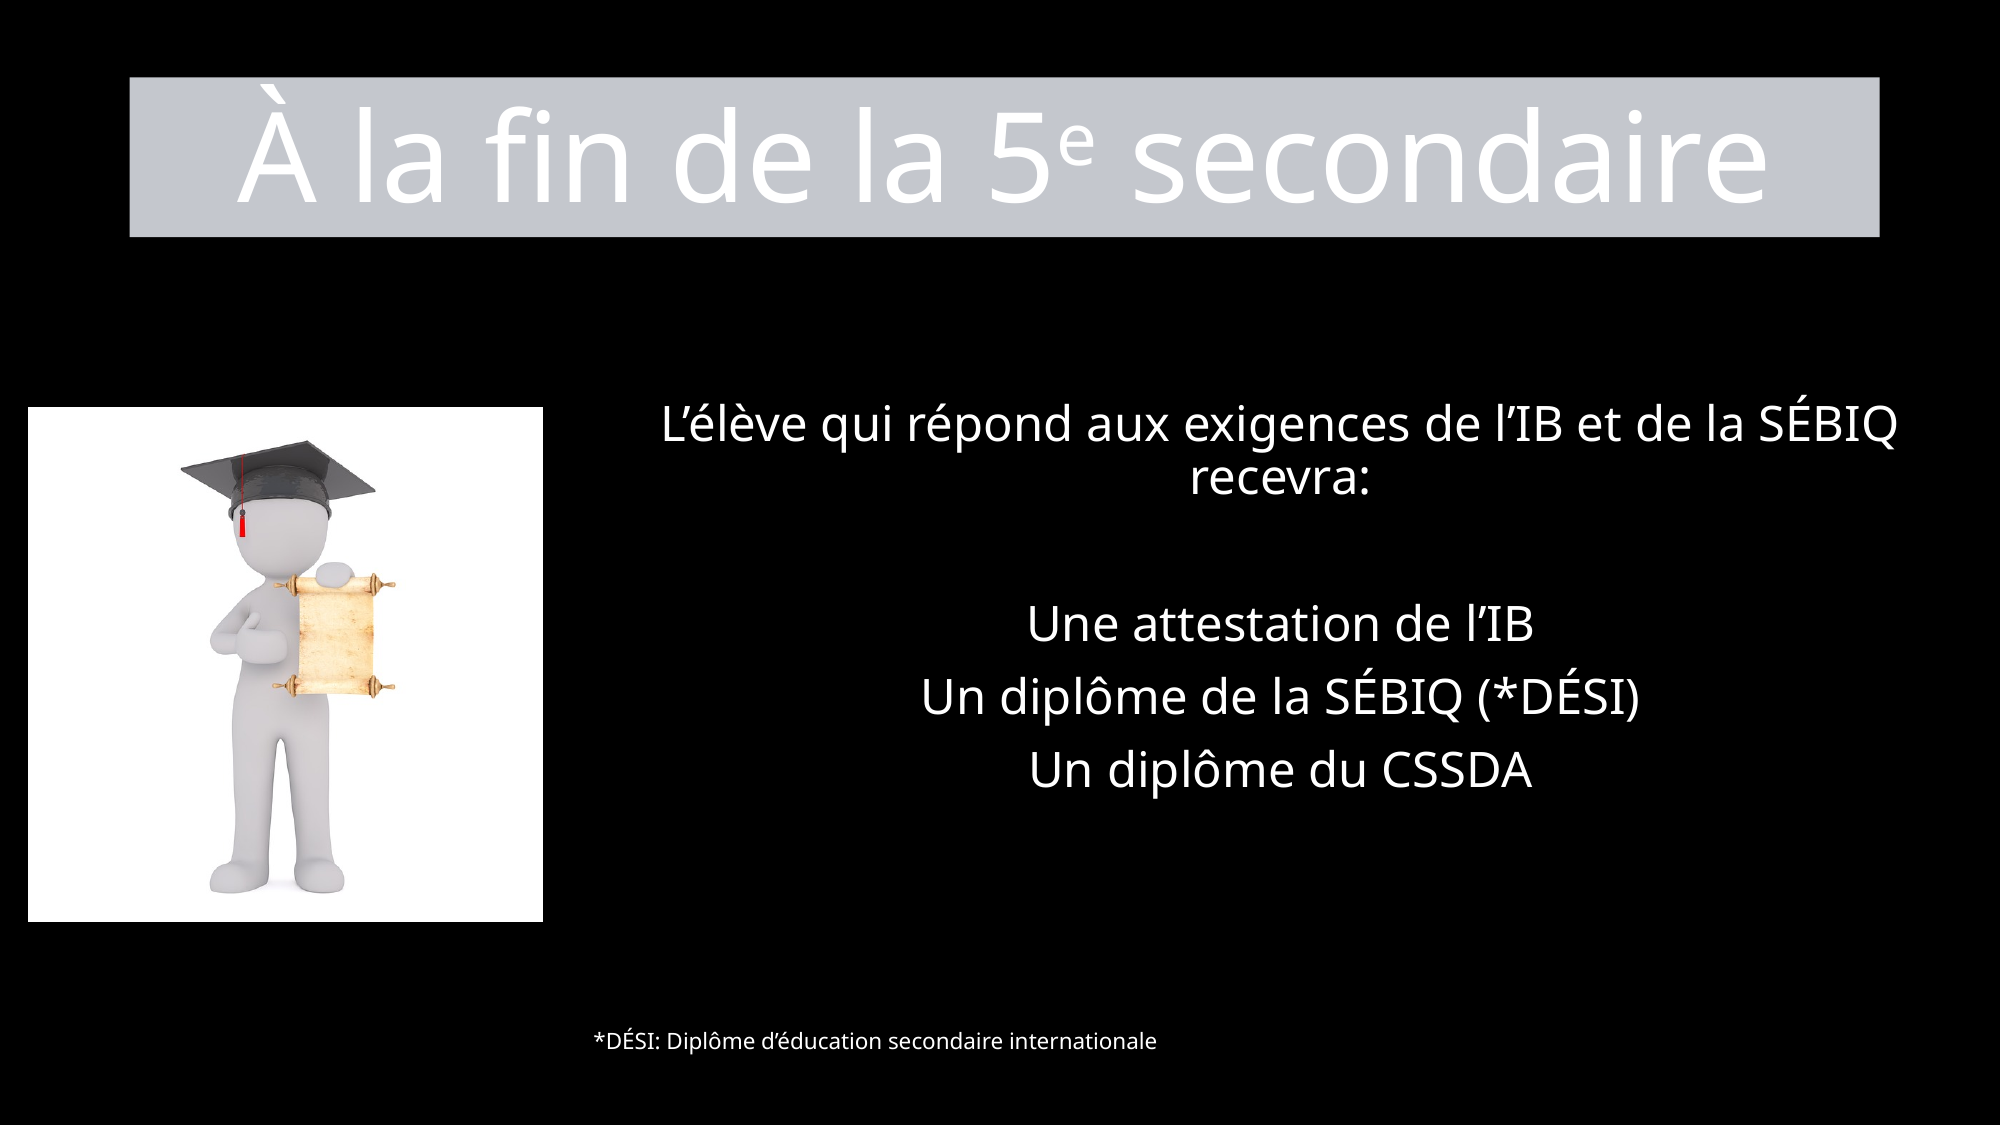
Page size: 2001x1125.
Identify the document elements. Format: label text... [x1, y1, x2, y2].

title À la fin de la 5e secondaire [129, 77, 1880, 238]
subtitle L’élève qui répond aux exigences de l’IB et de la SÉBIQ recevra: Une attestation de l’IB Un diplôme de la SÉBIQ (*DÉSI) Un diplôme du CSSDA *DÉSI: Diplôme d’éducation secondaire internationale [578, 392, 1984, 1068]
picture [28, 407, 543, 922]
